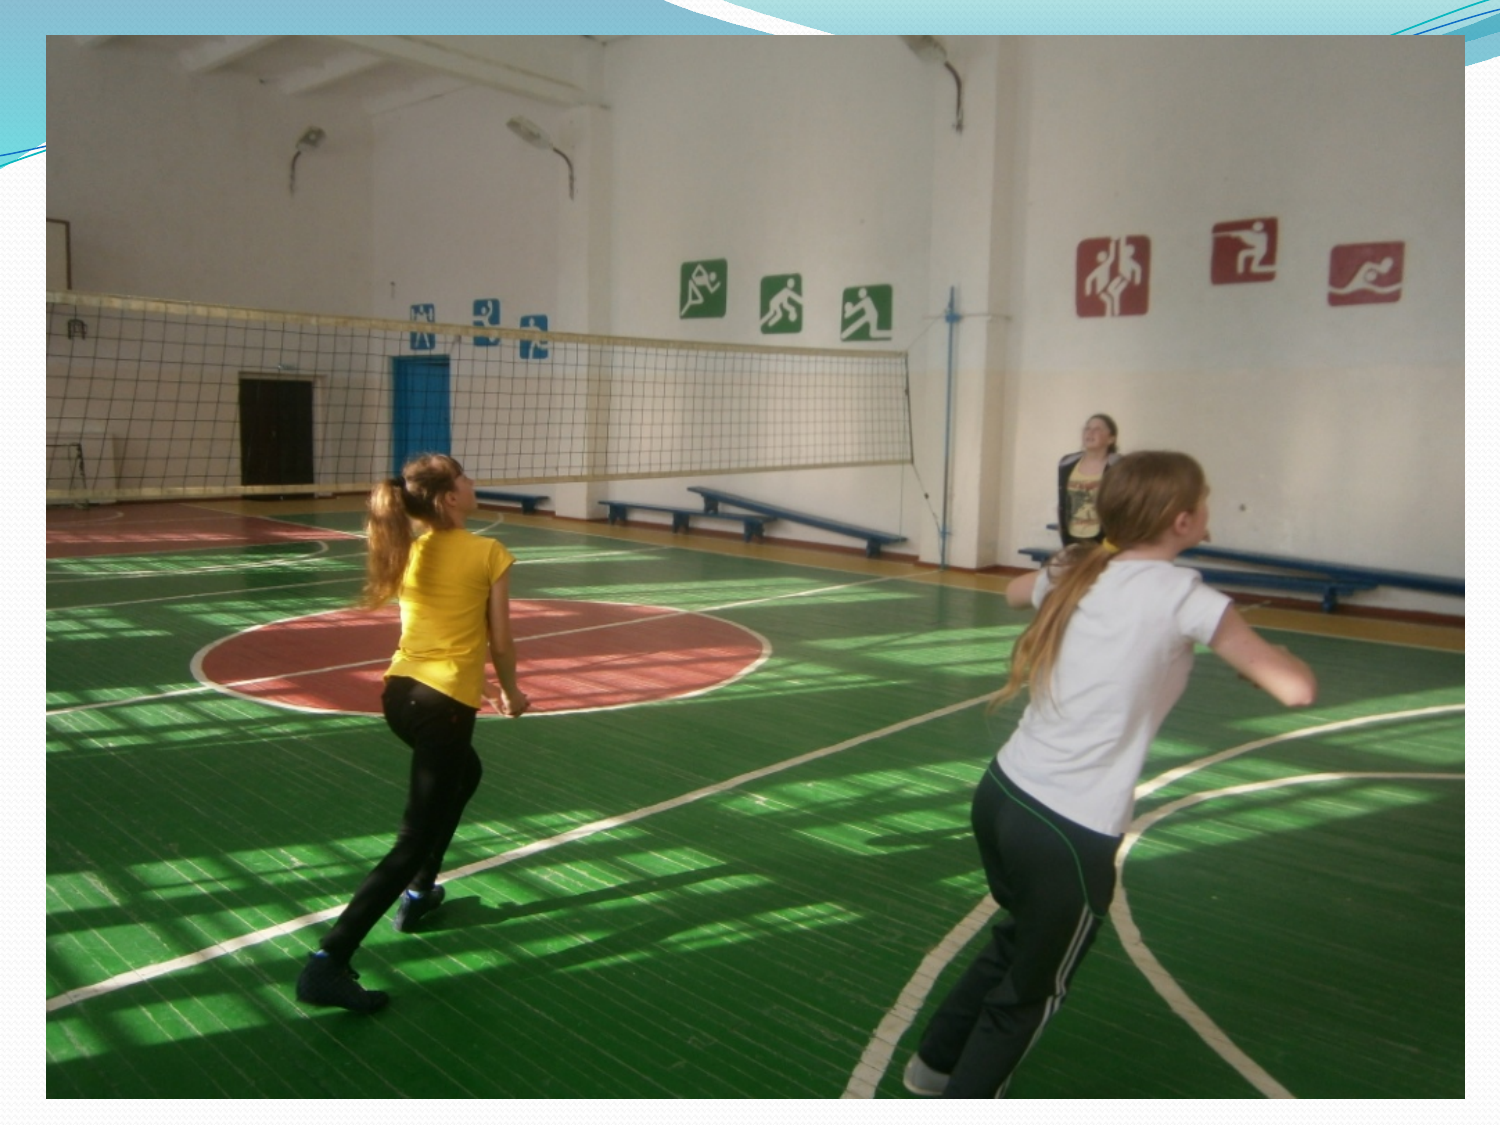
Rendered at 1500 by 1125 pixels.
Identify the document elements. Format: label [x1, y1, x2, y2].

picture [46, 34, 1466, 1099]
